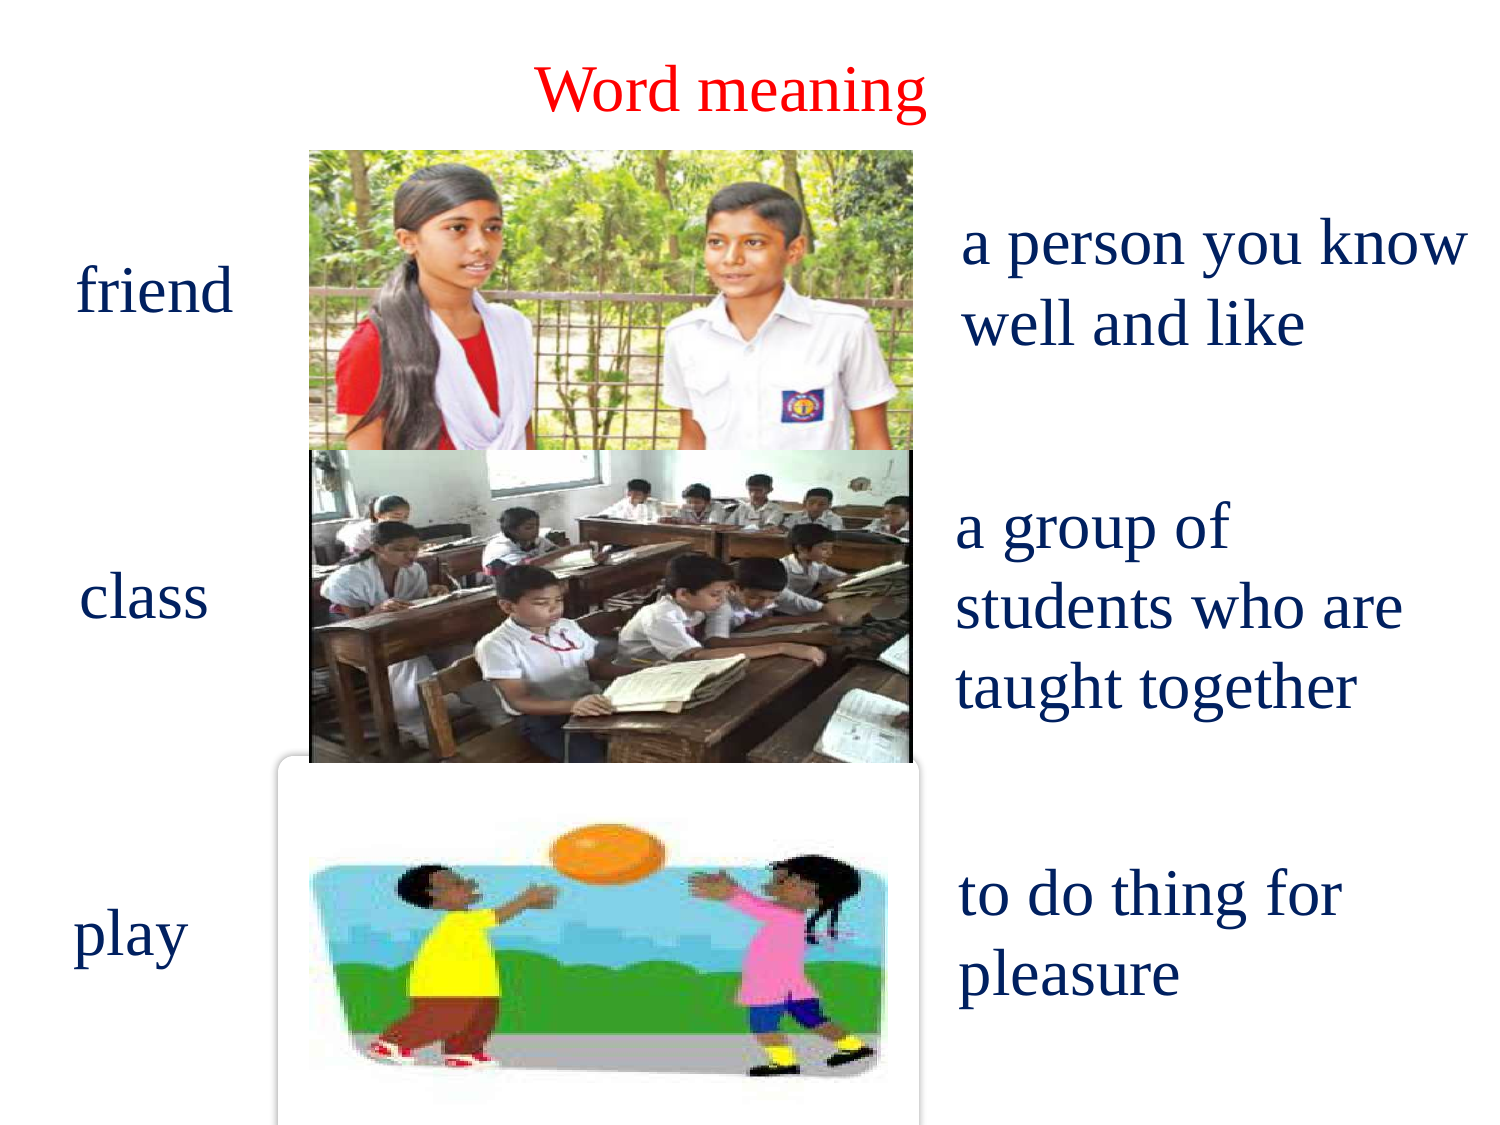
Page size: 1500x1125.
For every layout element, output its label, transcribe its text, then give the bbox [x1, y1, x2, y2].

text_box to do thing for pleasure [944, 841, 1470, 1016]
picture [309, 787, 888, 1113]
text_box play [6, 881, 257, 977]
text_box Word meaning [487, 37, 975, 133]
text_box a group of students who are taught together [940, 474, 1470, 730]
text_box a person you know well and like [946, 190, 1500, 366]
text_box friend [32, 238, 277, 333]
text_box class [32, 544, 257, 639]
picture [309, 150, 913, 763]
